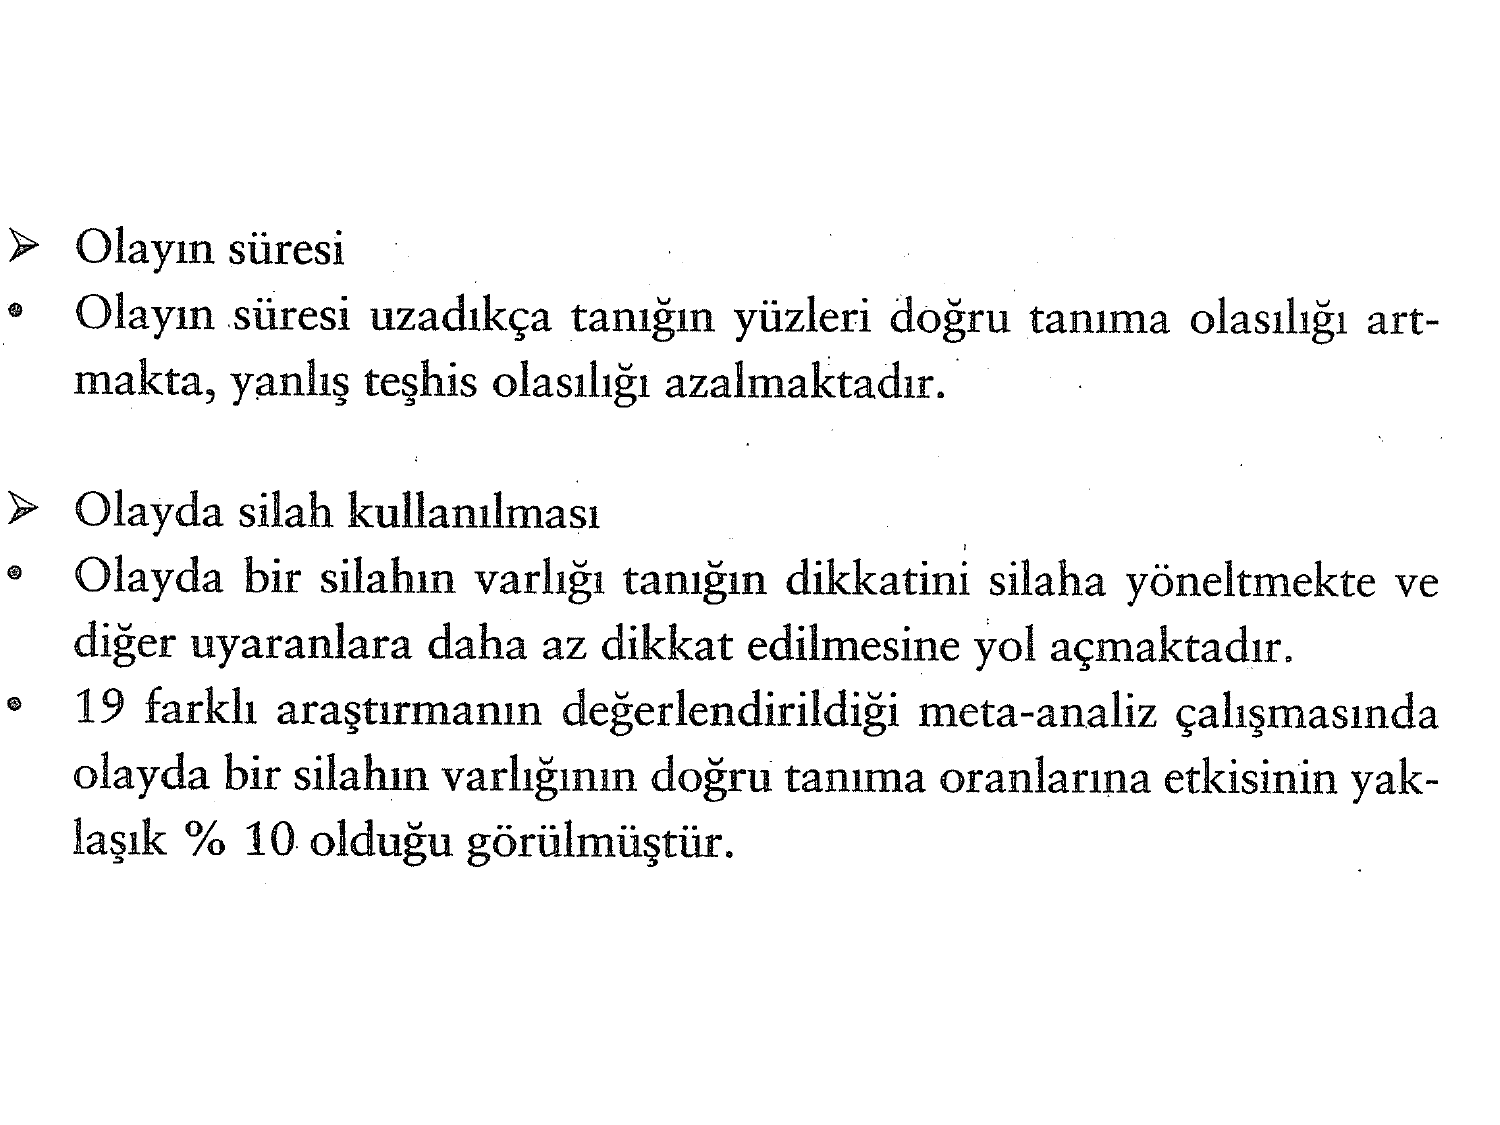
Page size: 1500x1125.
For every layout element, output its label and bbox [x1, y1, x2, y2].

picture [0, 207, 1475, 889]
